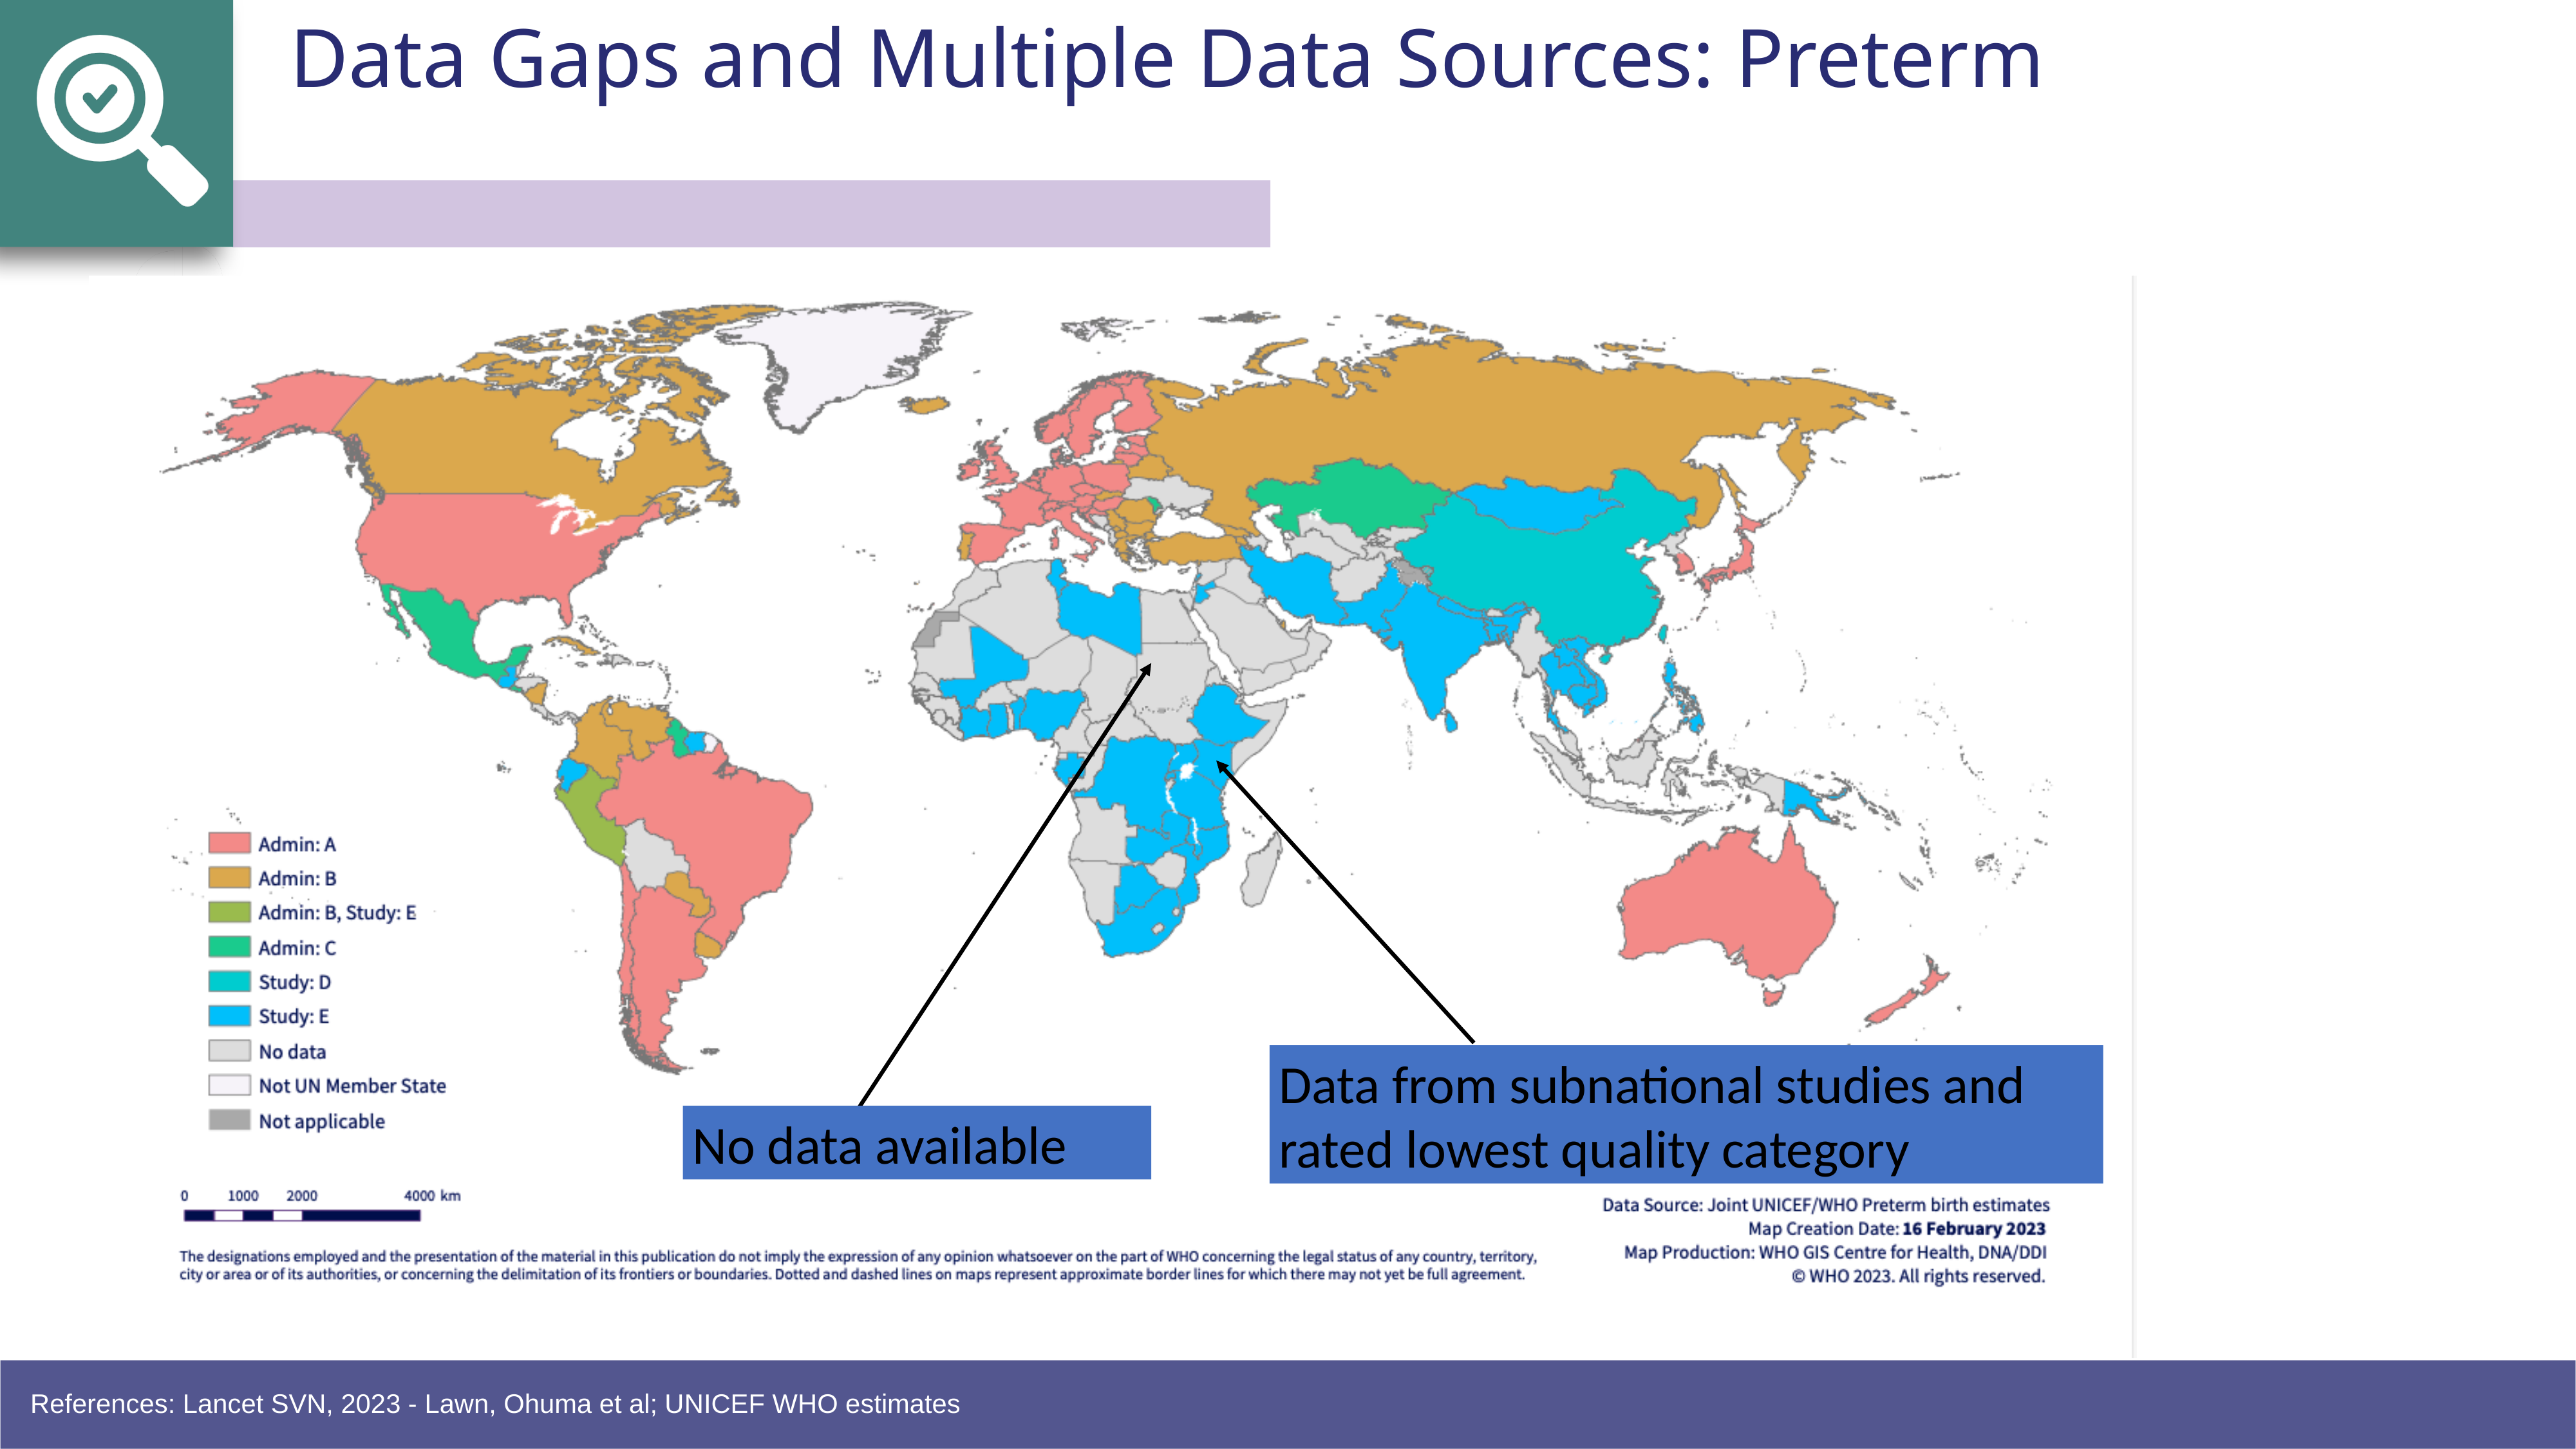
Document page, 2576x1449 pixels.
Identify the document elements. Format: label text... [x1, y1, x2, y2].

text_box References: Lancet SVN, 2023 - Lawn, Ohuma et al; UNICEF WHO estimates [21, 1381, 971, 1424]
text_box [852, 663, 1152, 1118]
picture [89, 242, 2137, 1358]
text_box [239, 180, 1271, 248]
text_box Data Gaps and Multiple Data Sources: Preterm [290, 0, 2362, 97]
picture [37, 35, 223, 207]
text_box [0, 0, 234, 247]
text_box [1216, 760, 1474, 1043]
text_box [0, 1360, 2576, 1449]
